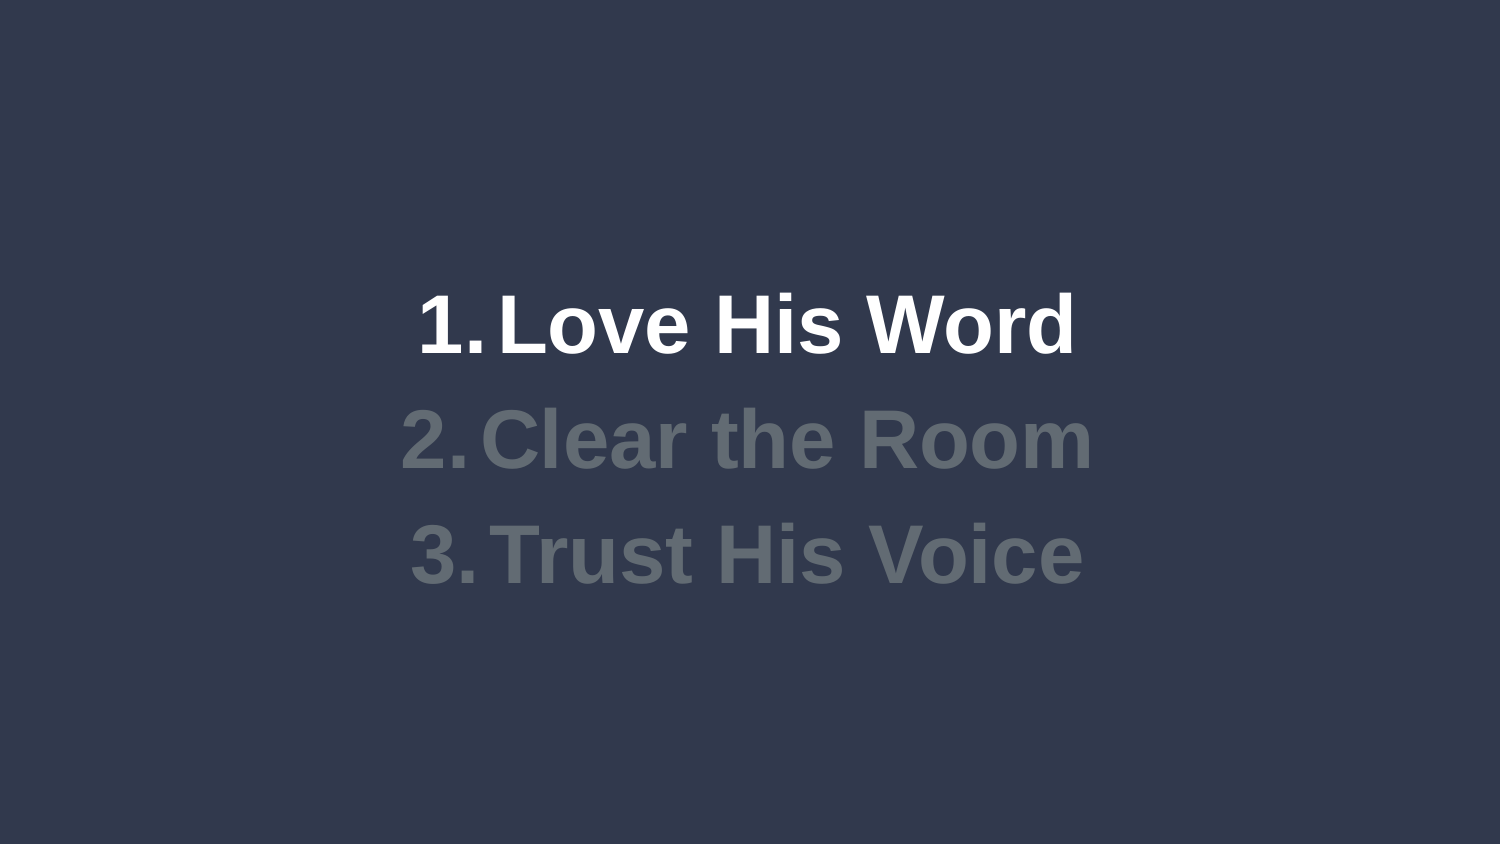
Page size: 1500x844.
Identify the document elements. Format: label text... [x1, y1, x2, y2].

text_box Love His Word Clear the Room Trust His Voice [254, 240, 1246, 615]
